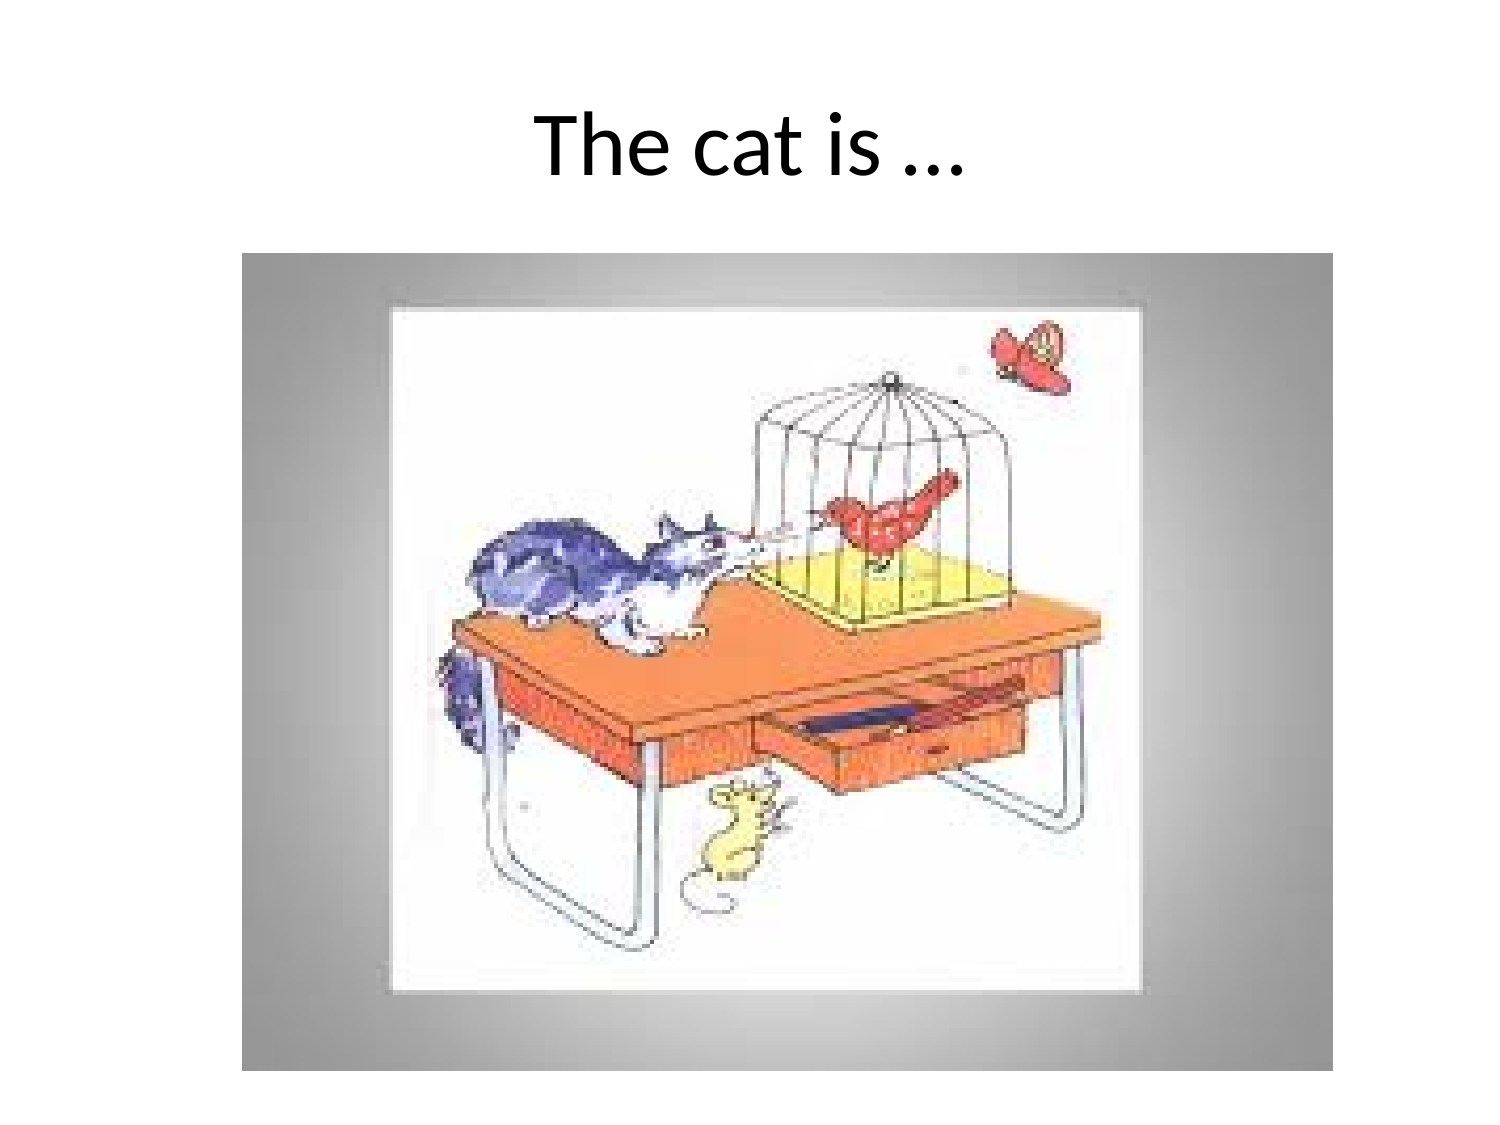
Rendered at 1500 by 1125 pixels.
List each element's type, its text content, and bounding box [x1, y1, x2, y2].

title The cat is … [75, 45, 1425, 233]
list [241, 253, 1334, 1071]
